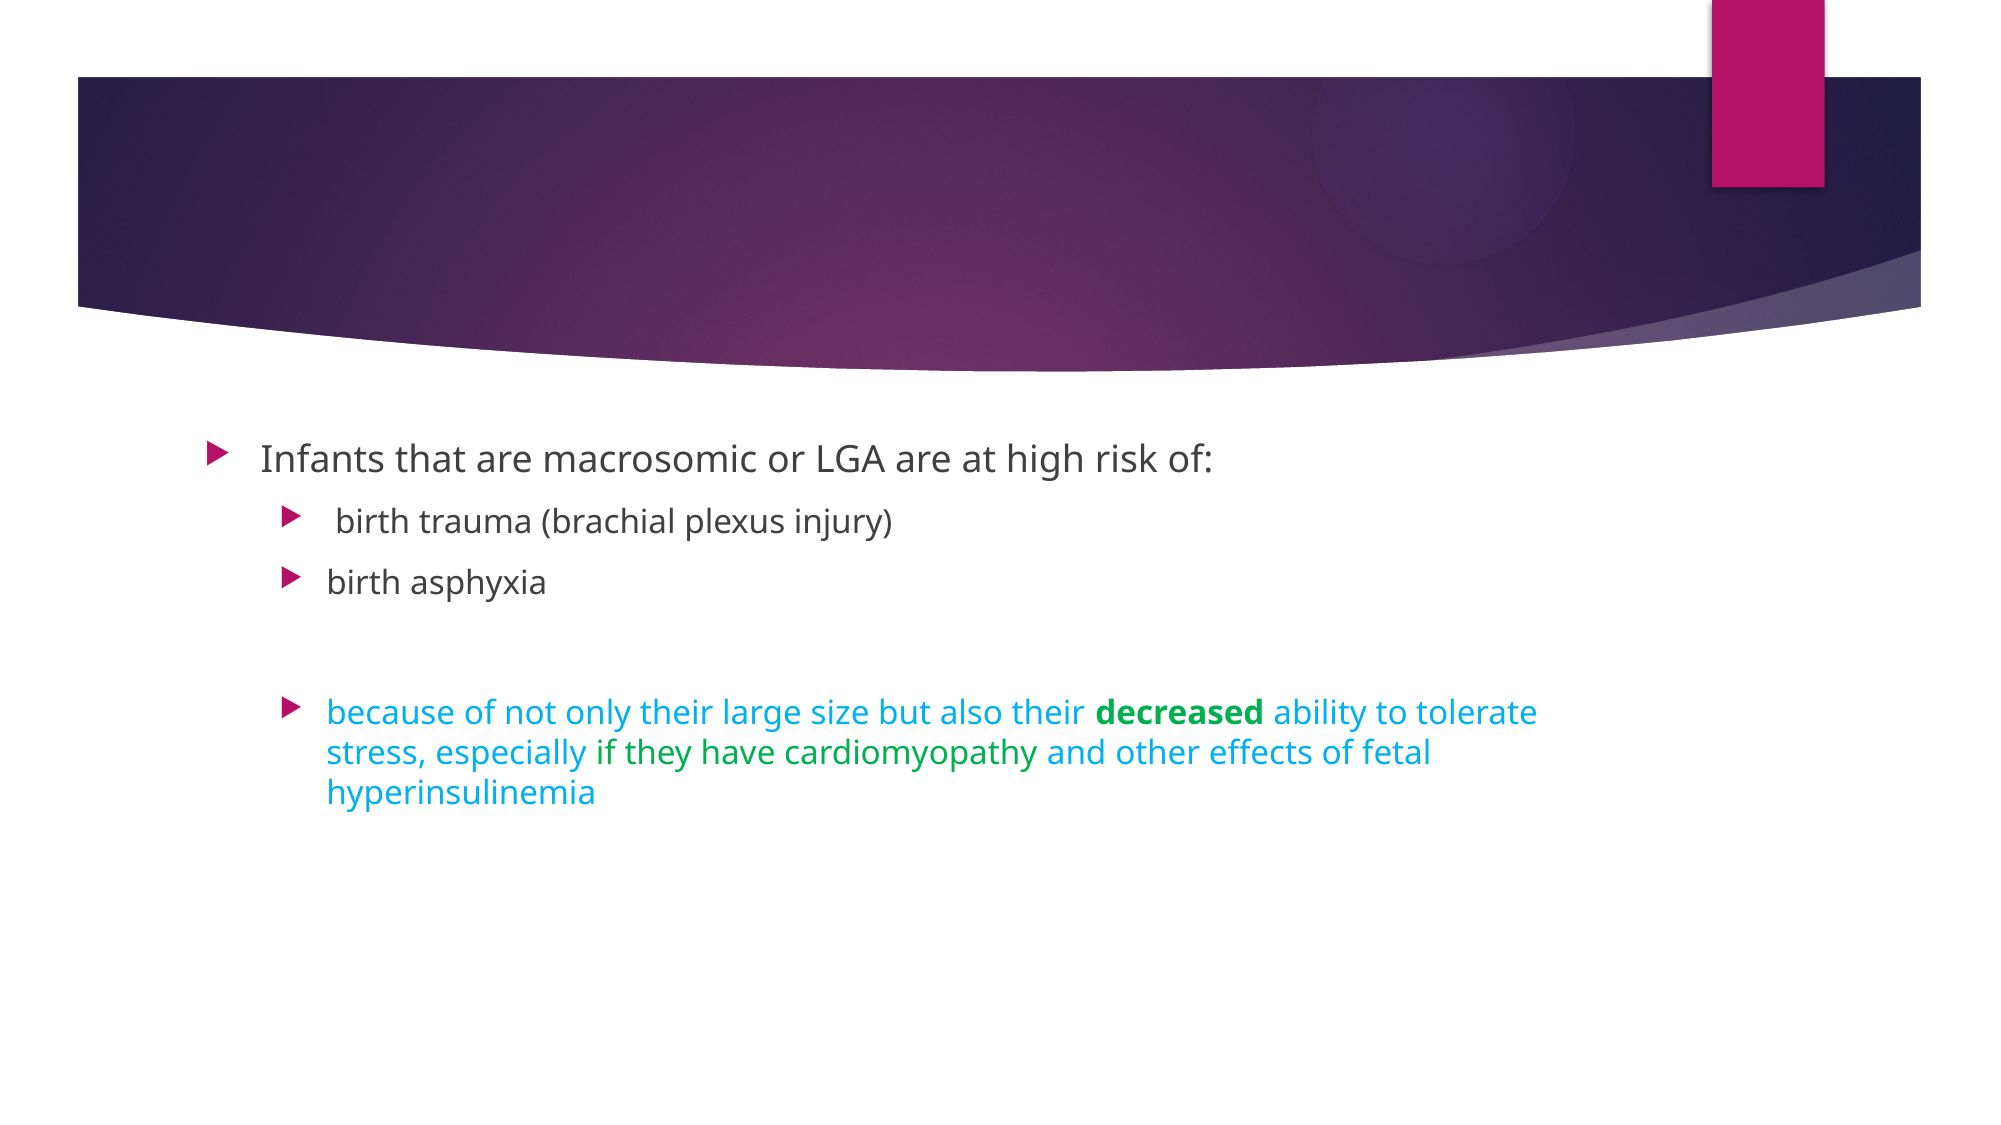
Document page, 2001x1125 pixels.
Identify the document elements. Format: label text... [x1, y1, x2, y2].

list Infants that are macrosomic or LGA are at high risk of: birth trauma (brachial plexus injury) birth asphyxia because of not only their large size but also their decreased ability to tolerate stress, especially if they have cardiomyopathy and other effects of fetal hyperinsulinemia [189, 427, 1638, 988]
